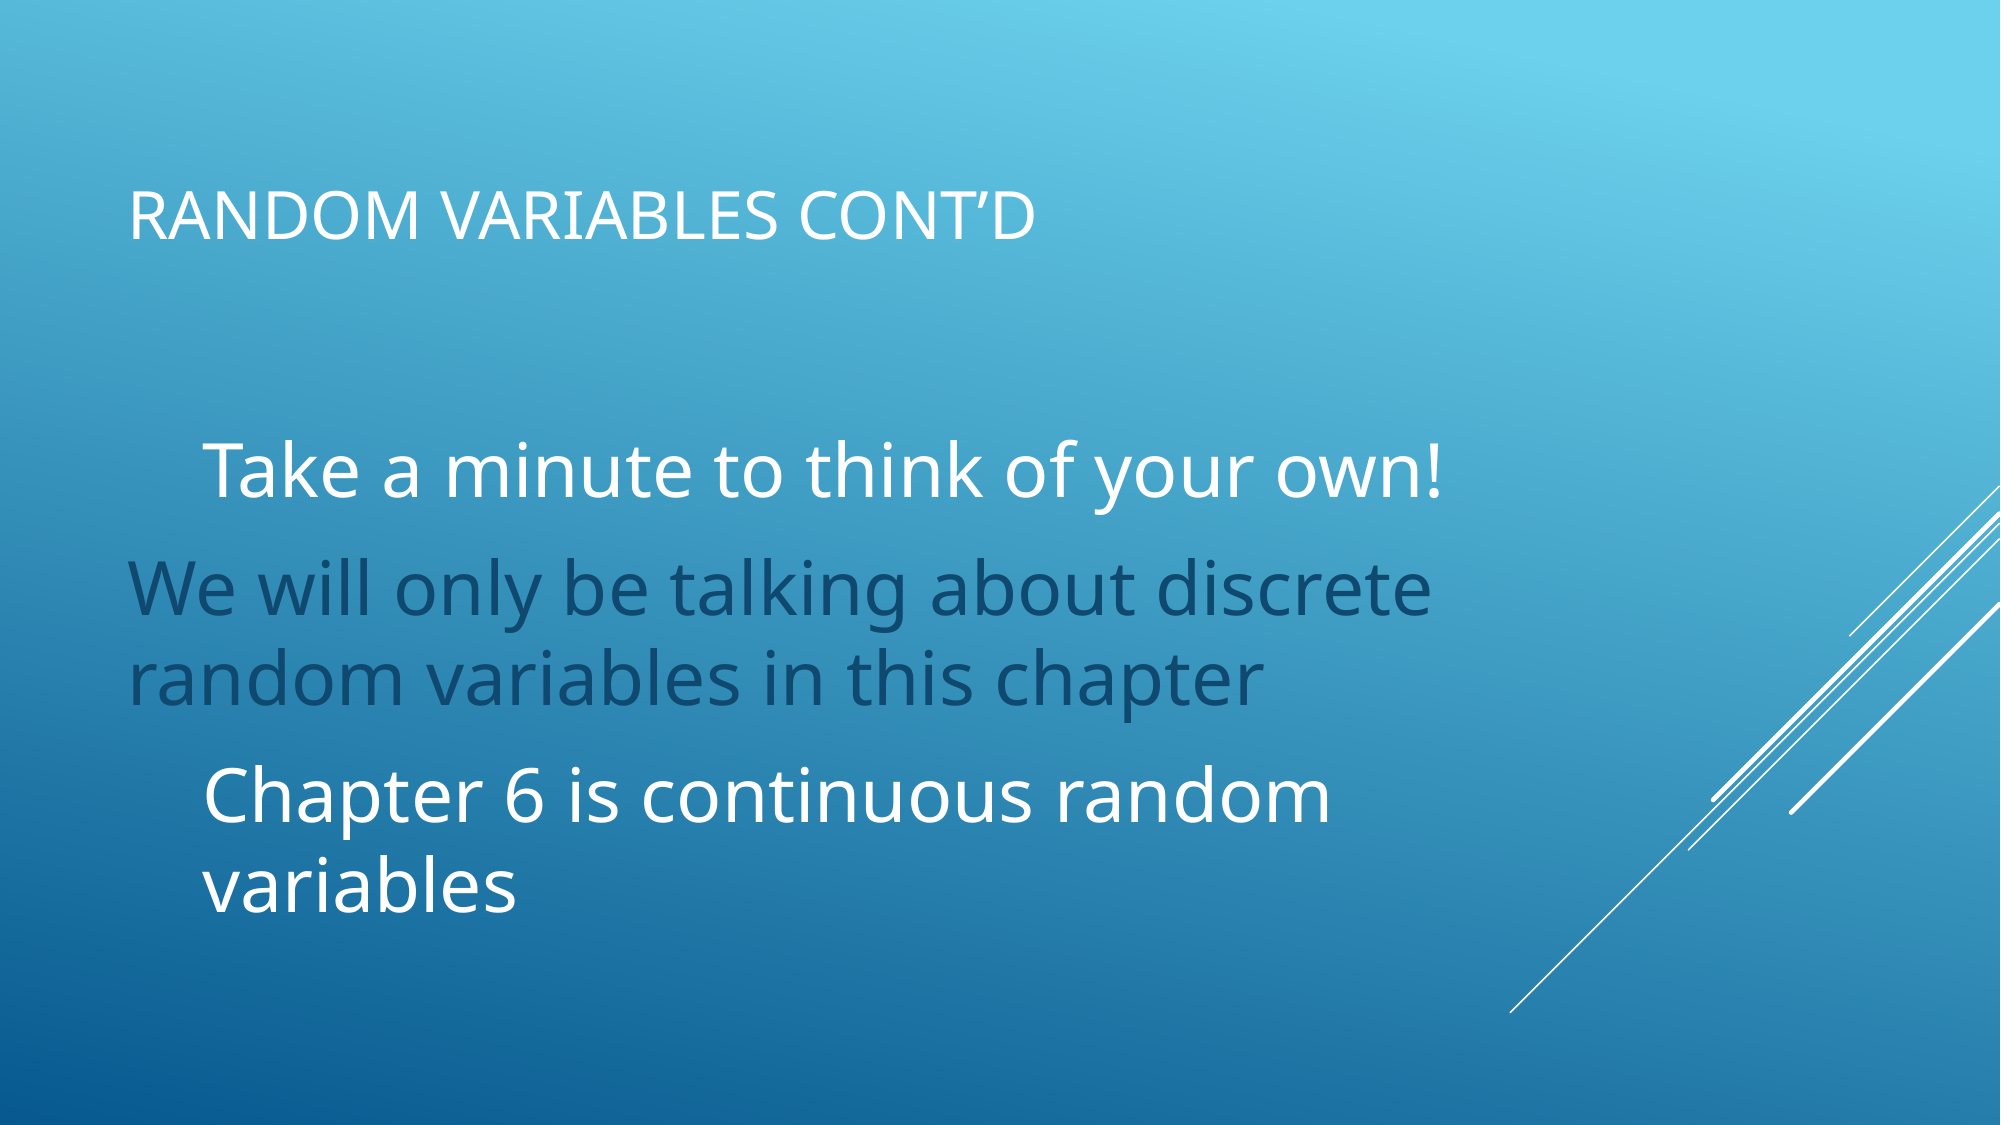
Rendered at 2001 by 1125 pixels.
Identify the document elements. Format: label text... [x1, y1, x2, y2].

title Random Variables Cont’d [112, 0, 1763, 438]
list Take a minute to think of your own! We will only be talking about discrete random variables in this chapter Chapter 6 is continuous random variables [112, 437, 1513, 984]
